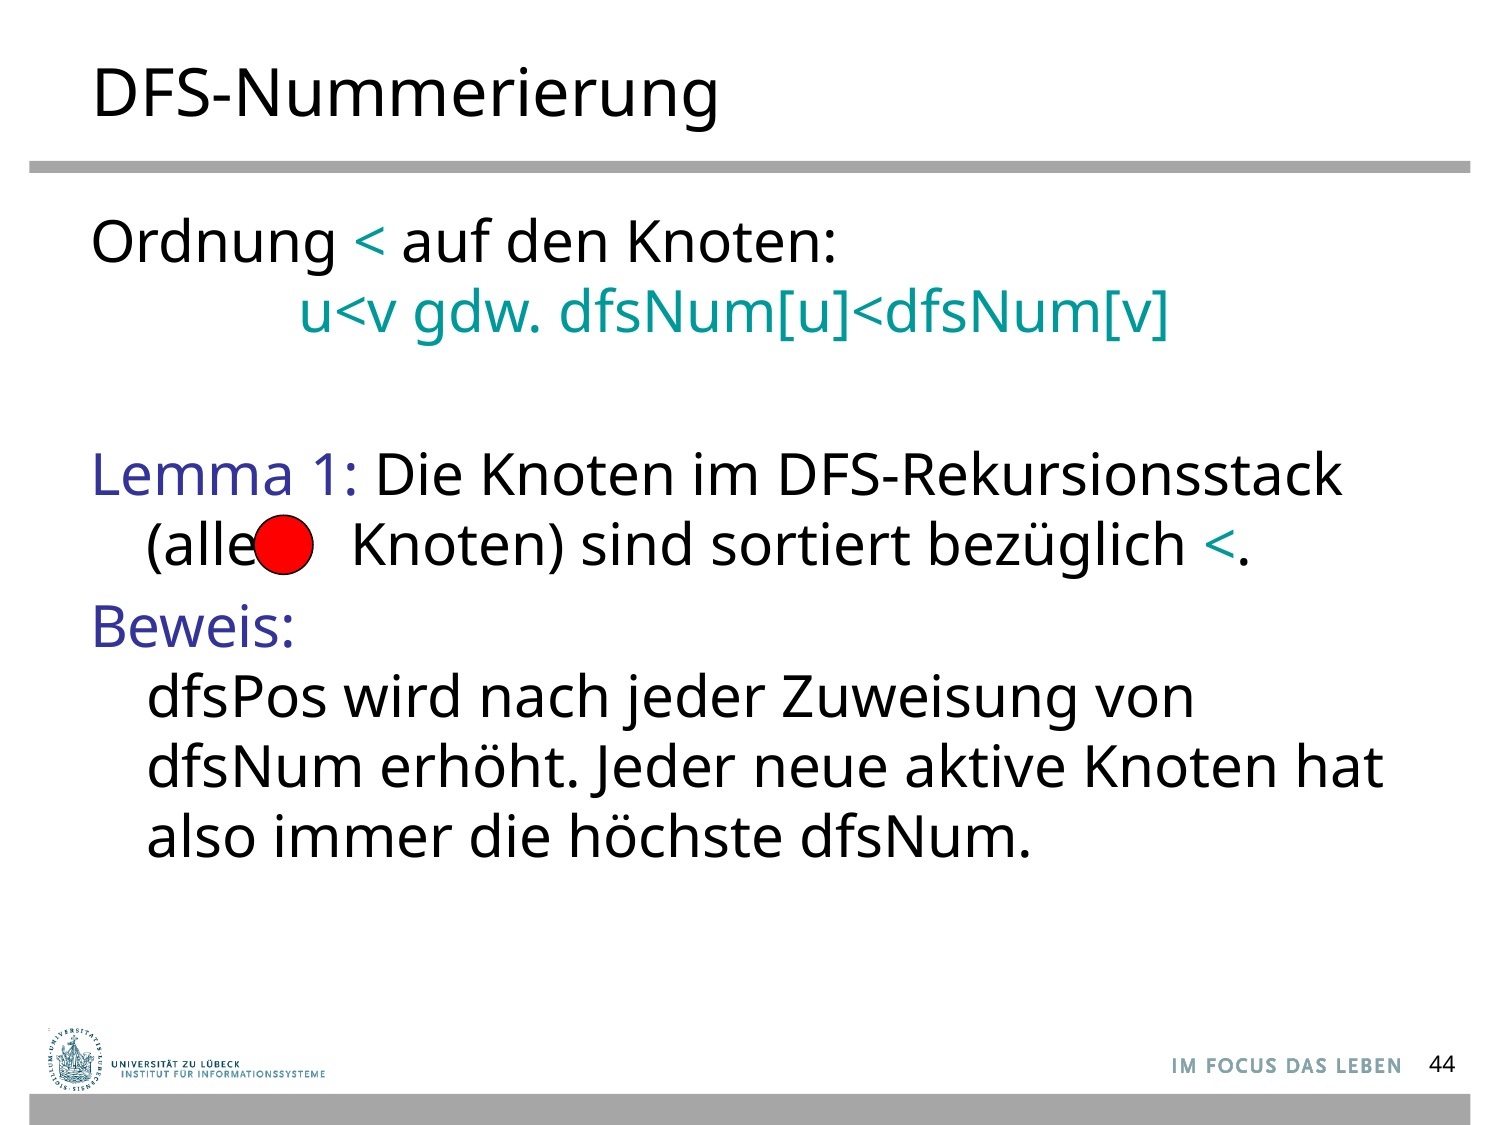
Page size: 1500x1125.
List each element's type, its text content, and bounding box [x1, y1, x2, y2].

slide_number 44 [1305, 1050, 1471, 1083]
title DFS-Nummerierung [76, 42, 1427, 126]
picture [1173, 1058, 1305, 1073]
list Ordnung < auf den Knoten: u<v gdw. dfsNum[u]<dfsNum[v] Lemma 1: Die Knoten im DFS-Rekursionsstack (alle Knoten) sind sortiert bezüglich <. Beweis: dfsPos wird nach jeder Zuweisung von dfsNum erhöht. Jeder neue aktive Knoten hat also immer die höchste dfsNum. [75, 196, 1425, 1012]
text_box [254, 515, 313, 575]
